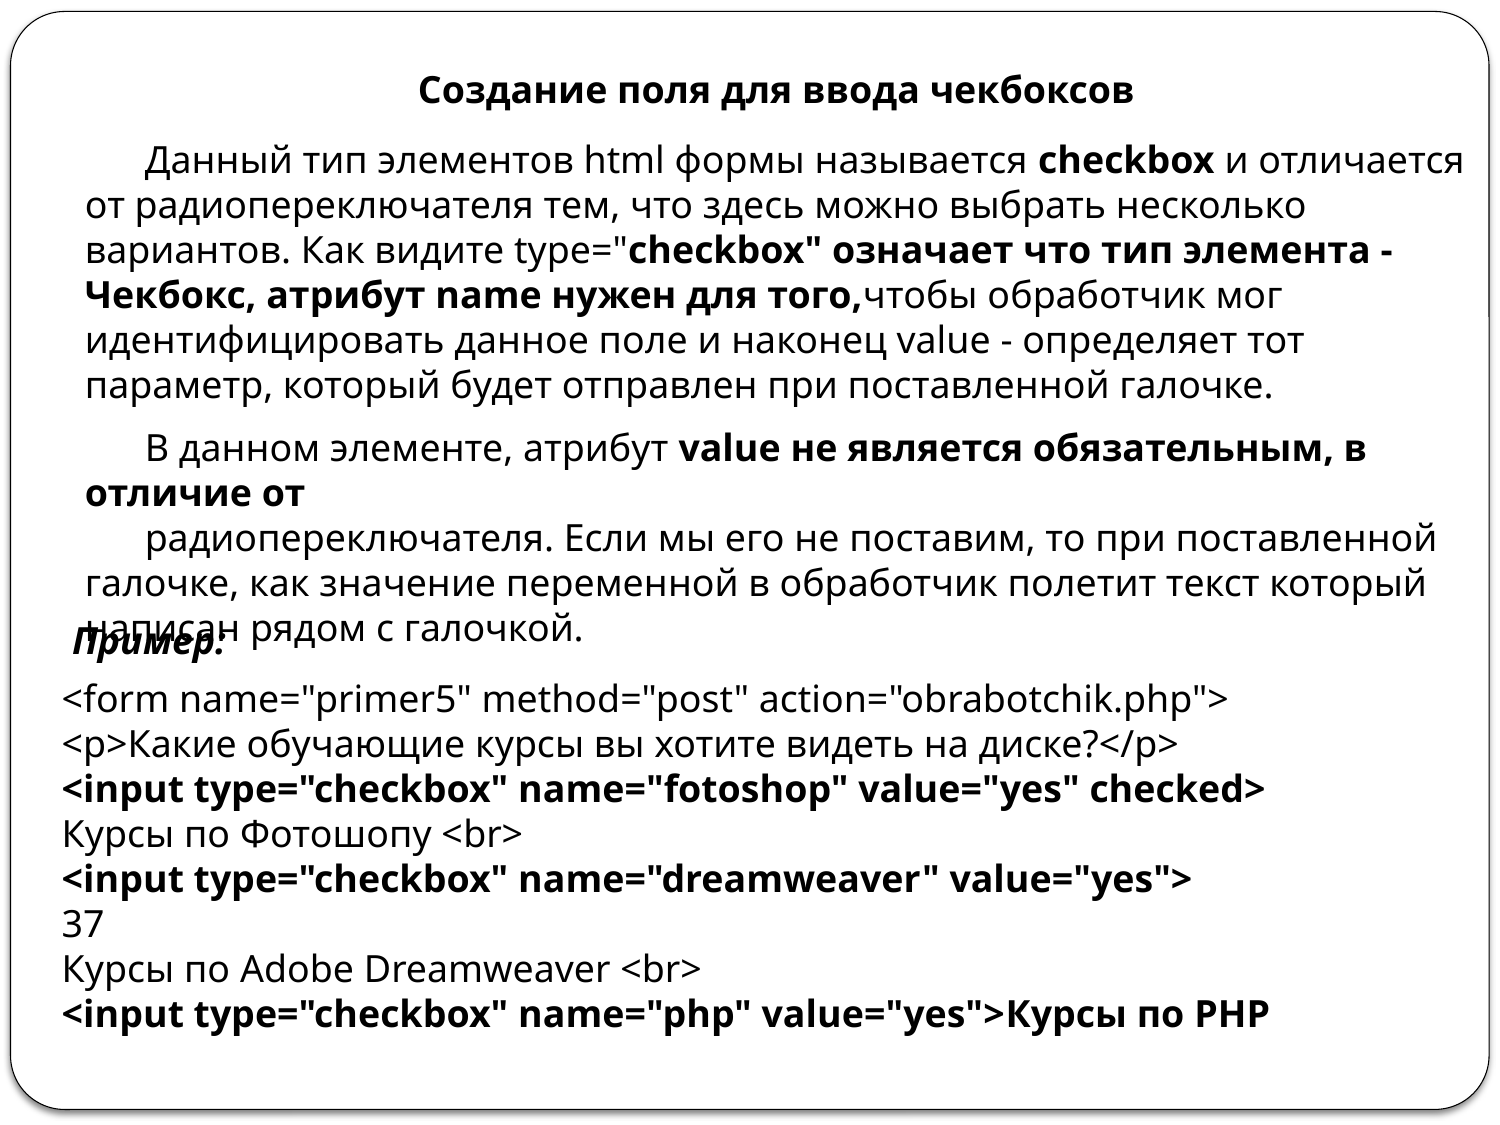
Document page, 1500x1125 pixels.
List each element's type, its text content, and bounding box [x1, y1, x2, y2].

text_box Пример: [57, 609, 241, 670]
text_box Данный тип элементов html формы называется checkbox и отличается от радиопереключателя тем, что здесь можно выбрать несколько вариантов. Как видите type="checkbox" означает что тип элемента - Чекбокс, атрибут name нужен для того,чтобы обработчик мог идентифицировать данное поле и наконец value - определяет тот параметр, который будет отправлен при поставленной галочке. В данном элементе, атрибут value не является обязательным, в отличие от радиопереключателя. Если мы его не поставим, то при поставленной галочке, как значение переменной в обработчик полетит текст который написан рядом с галочкой. [70, 128, 1500, 657]
text_box <form name="primer5" method="post" action="obrabotchik.php"> <p>Какие обучающие курсы вы хотите видеть на диске?</p> <input type="checkbox" name="fotoshop" value="yes" checked> Курсы по Фотошопу <br> <input type="checkbox" name="dreamweaver" value="yes"> 37 Курсы по Adobe Dreamweaver <br> <input type="checkbox" name="php" value="yes">Курсы по PHP [46, 667, 1418, 1043]
text_box Создание поля для ввода чекбоксов [403, 58, 1151, 119]
